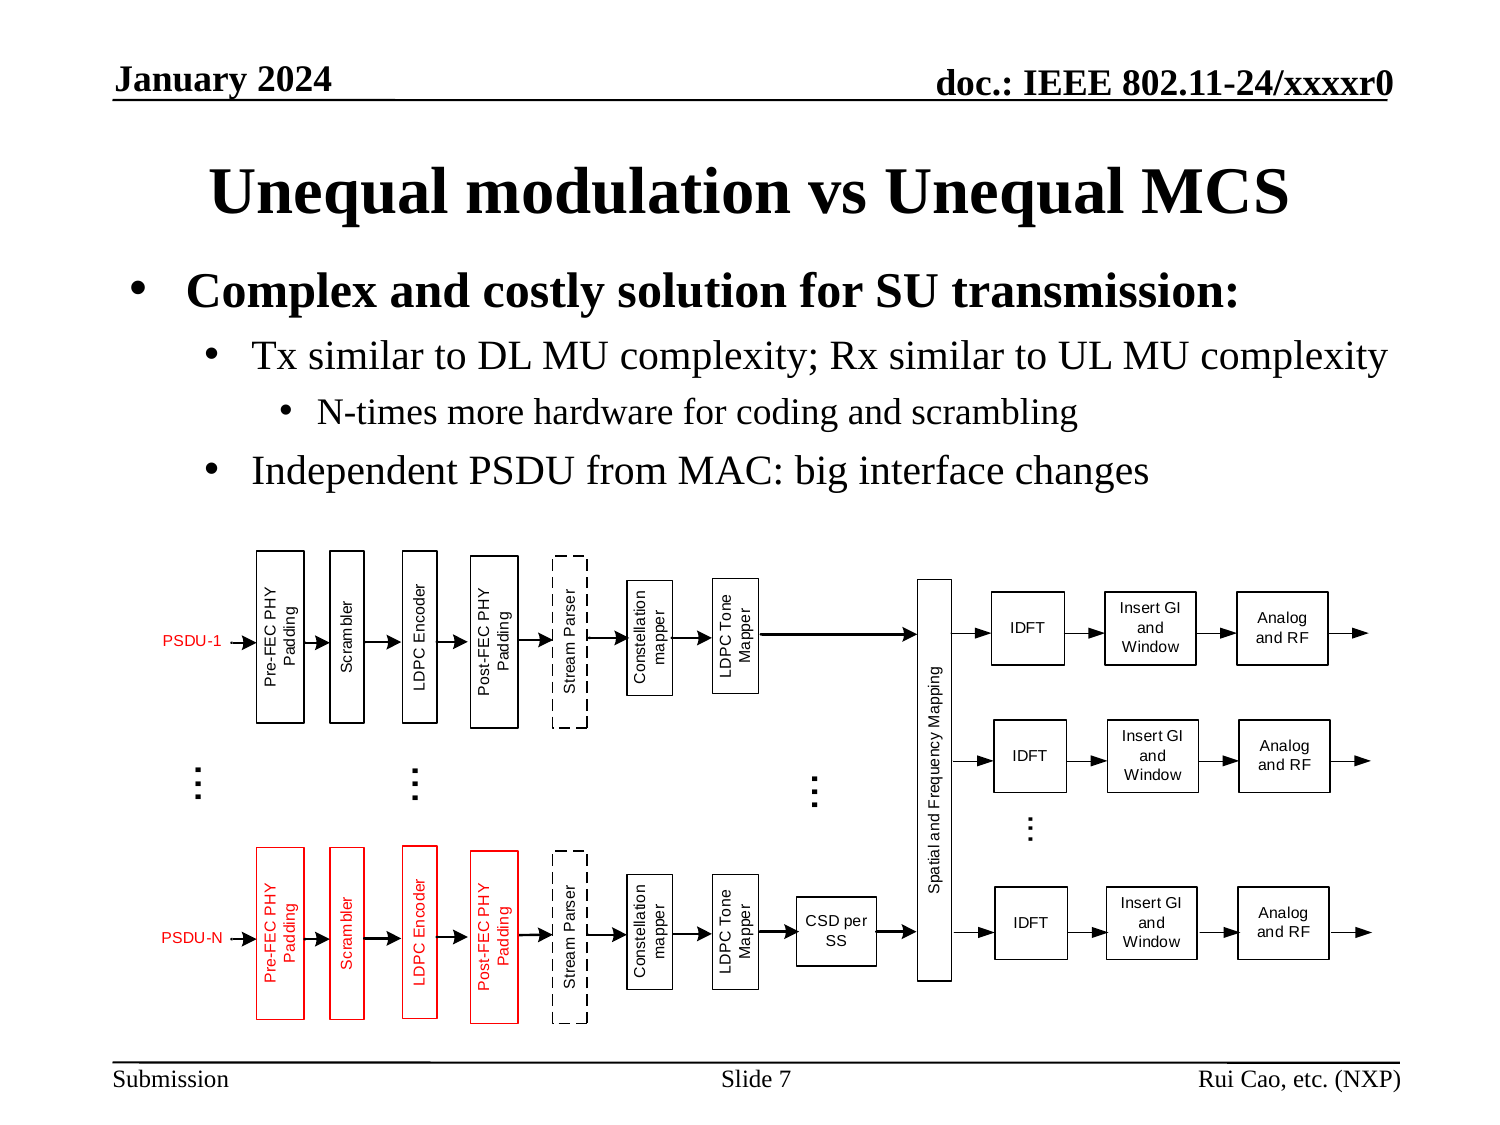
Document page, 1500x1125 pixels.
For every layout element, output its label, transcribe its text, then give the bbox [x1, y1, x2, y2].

list Complex and costly solution for SU transmission: Tx similar to DL MU complexity; Rx similar to UL MU complexity N-times more hardware for coding and scrambling Independent PSDU from MAC: big interface changes [114, 249, 1426, 925]
picture [149, 546, 1374, 1025]
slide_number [114, 54, 423, 100]
slide_number Slide 7 [712, 1061, 800, 1123]
footer Rui Cao, etc. (NXP) [878, 1061, 1402, 1093]
title Unequal modulation vs Unequal MCS [112, 99, 1388, 275]
